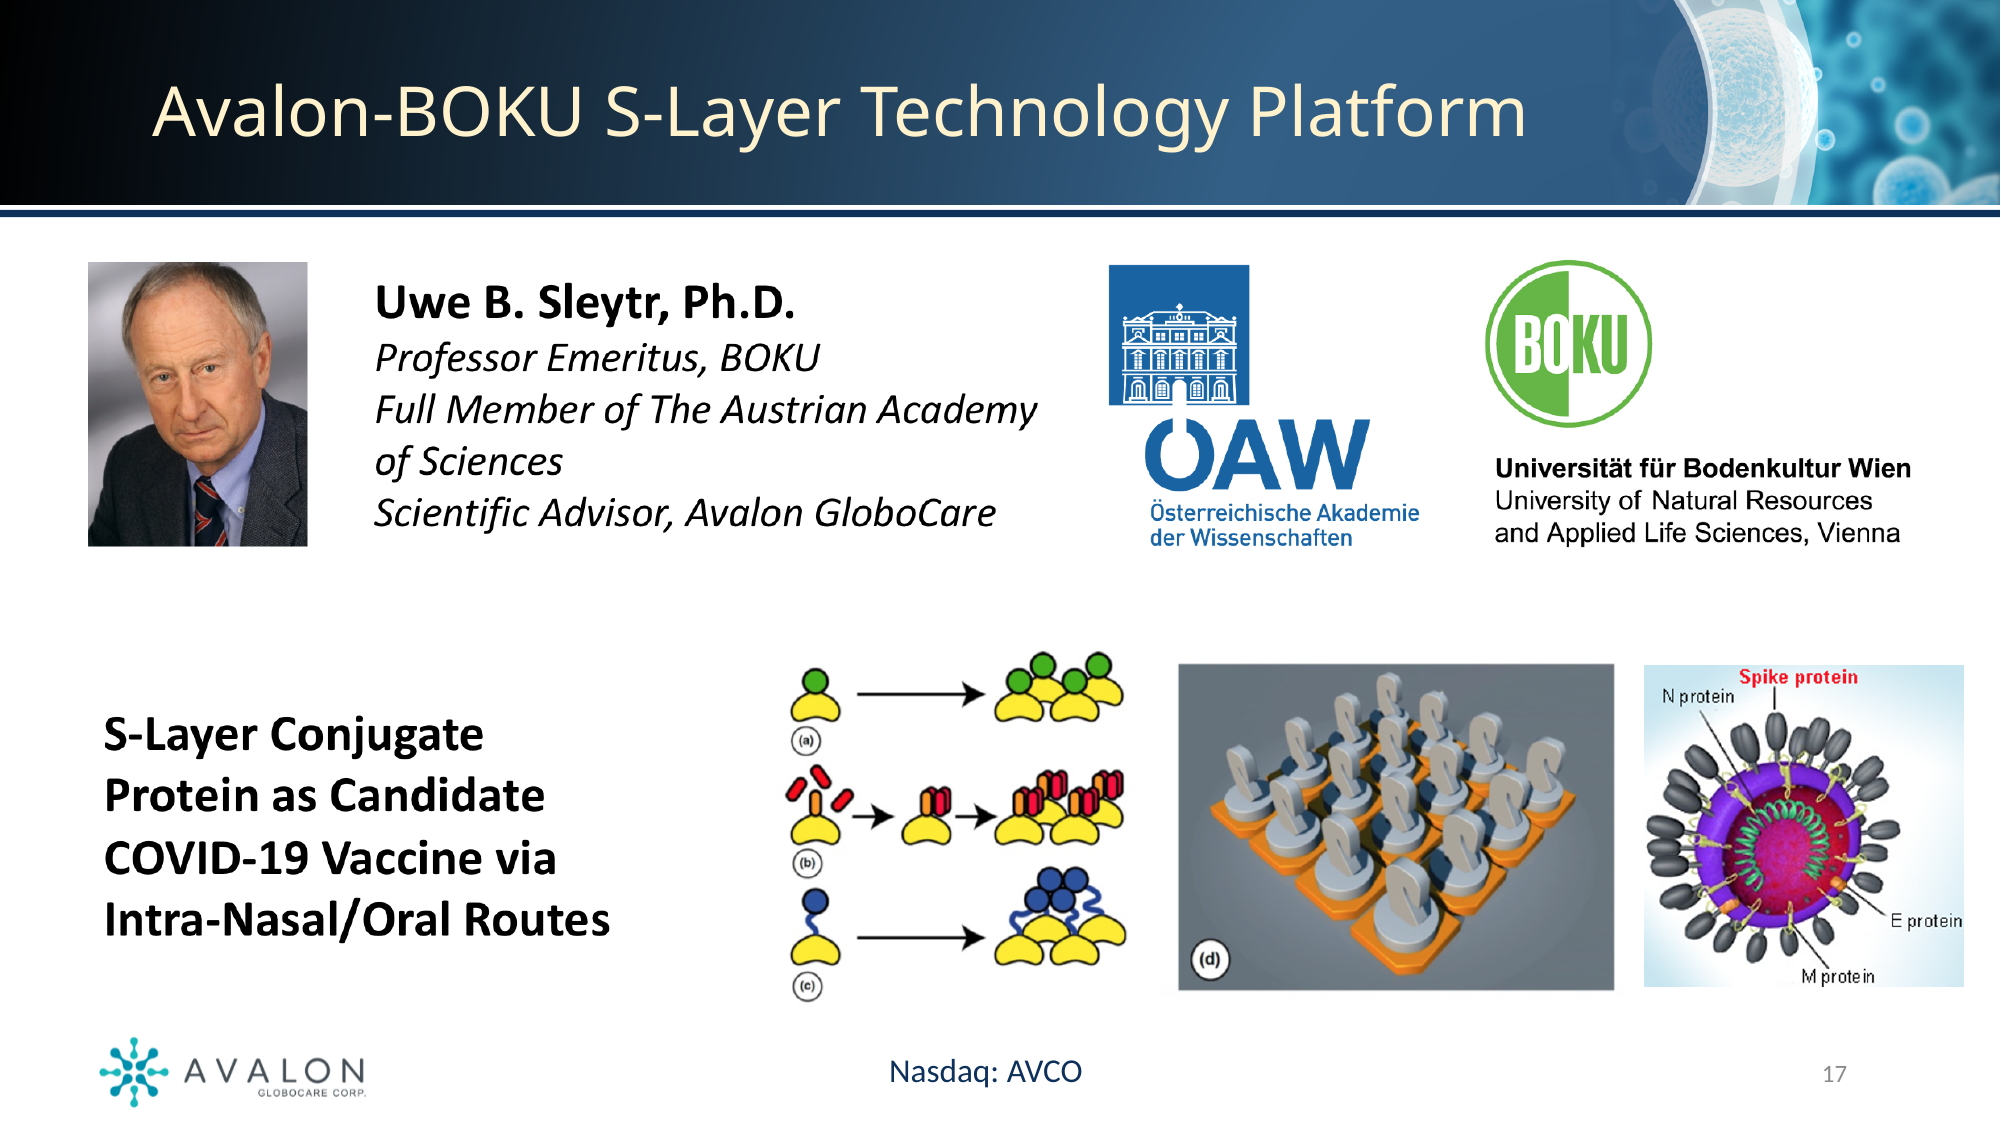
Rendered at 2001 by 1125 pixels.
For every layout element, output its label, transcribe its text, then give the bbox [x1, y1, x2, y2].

title Avalon-BOKU S-Layer Technology Platform [137, 59, 1584, 168]
picture [0, 220, 2000, 1115]
slide_number 17 [1412, 1042, 1863, 1103]
picture [0, 0, 2000, 205]
